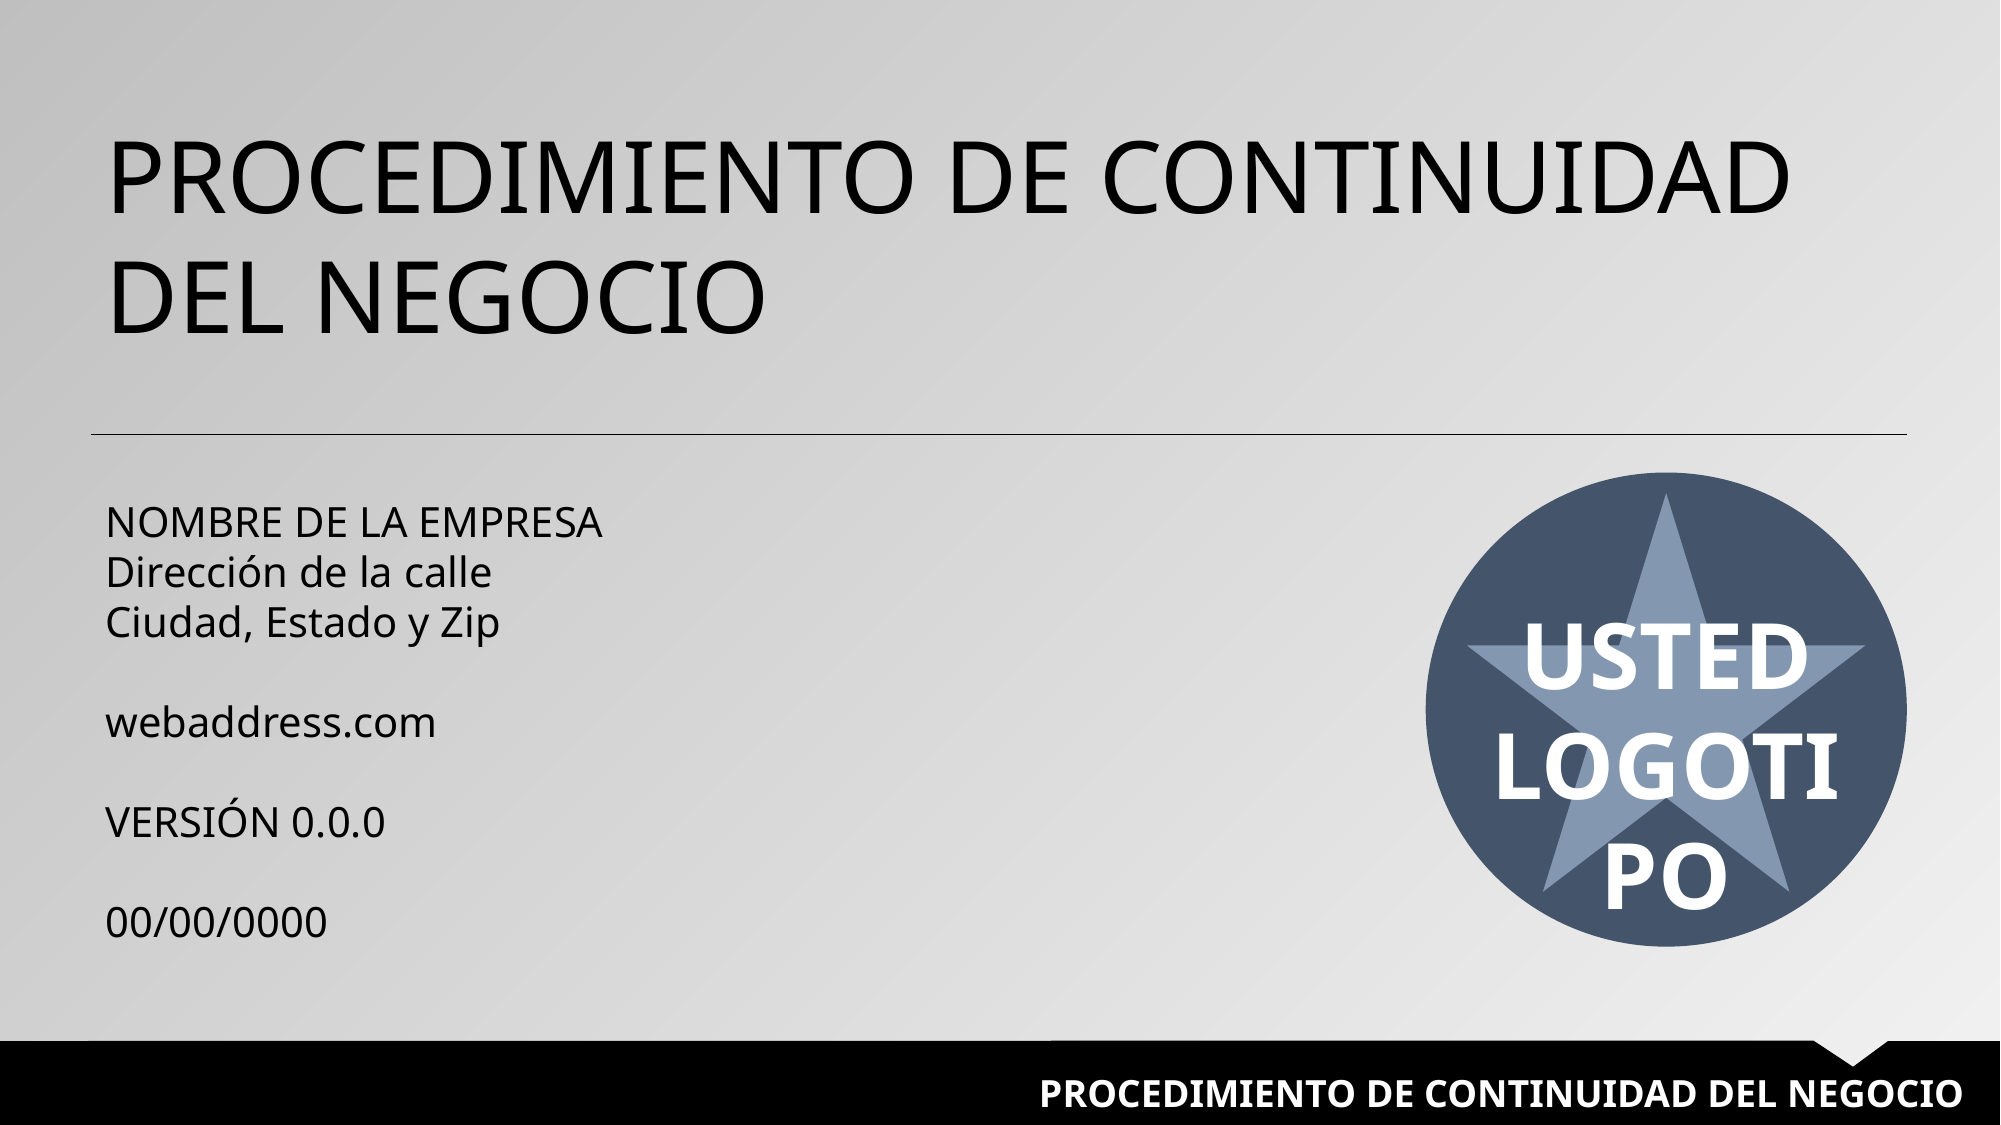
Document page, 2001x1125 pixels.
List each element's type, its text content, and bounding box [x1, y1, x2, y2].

text_box PROCEDIMIENTO DE CONTINUIDAD DEL NEGOCIO [90, 106, 1932, 361]
text_box NOMBRE DE LA EMPRESA Dirección de la calle Ciudad, Estado y Zip webaddress.com VERSIÓN 0.0.0 00/00/0000 [90, 488, 1380, 954]
text_box [0, 1039, 2000, 1125]
text_box PROCEDIMIENTO DE CONTINUIDAD DEL NEGOCIO [961, 1062, 1980, 1123]
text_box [1425, 472, 1907, 947]
